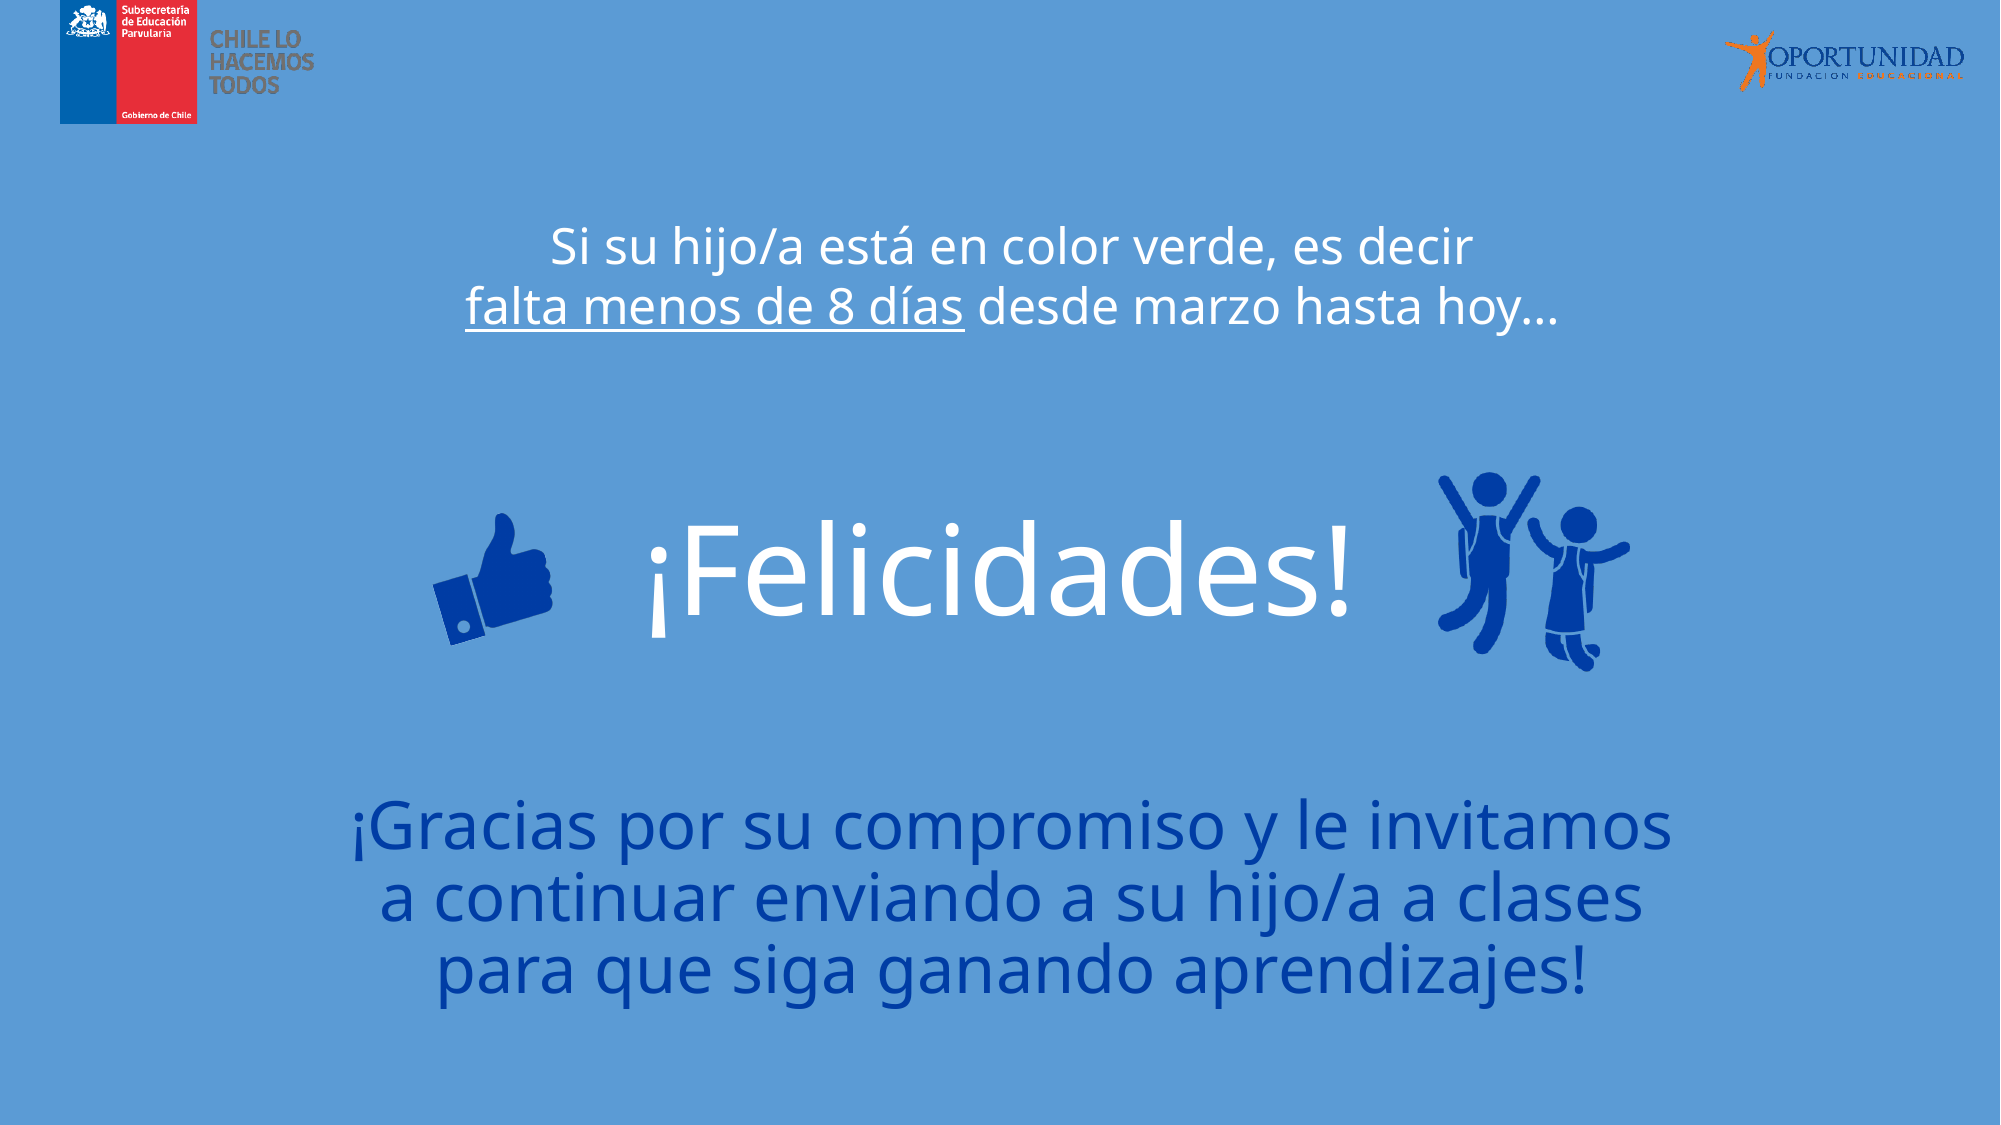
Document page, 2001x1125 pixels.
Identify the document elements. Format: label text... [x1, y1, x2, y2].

title ¡Felicidades! [483, 500, 1438, 623]
picture [1717, 22, 1971, 100]
list ¡Gracias por su compromiso y le invitamos a continuar enviando a su hijo/a a clases para que siga ganando aprendizajes! [334, 784, 1691, 1019]
picture [419, 505, 561, 645]
picture [60, 0, 318, 125]
picture [1438, 471, 1630, 672]
text_box Si su hijo/a está en color verde, es decir falta menos de 8 días desde marzo hasta hoy… [149, 207, 1876, 343]
